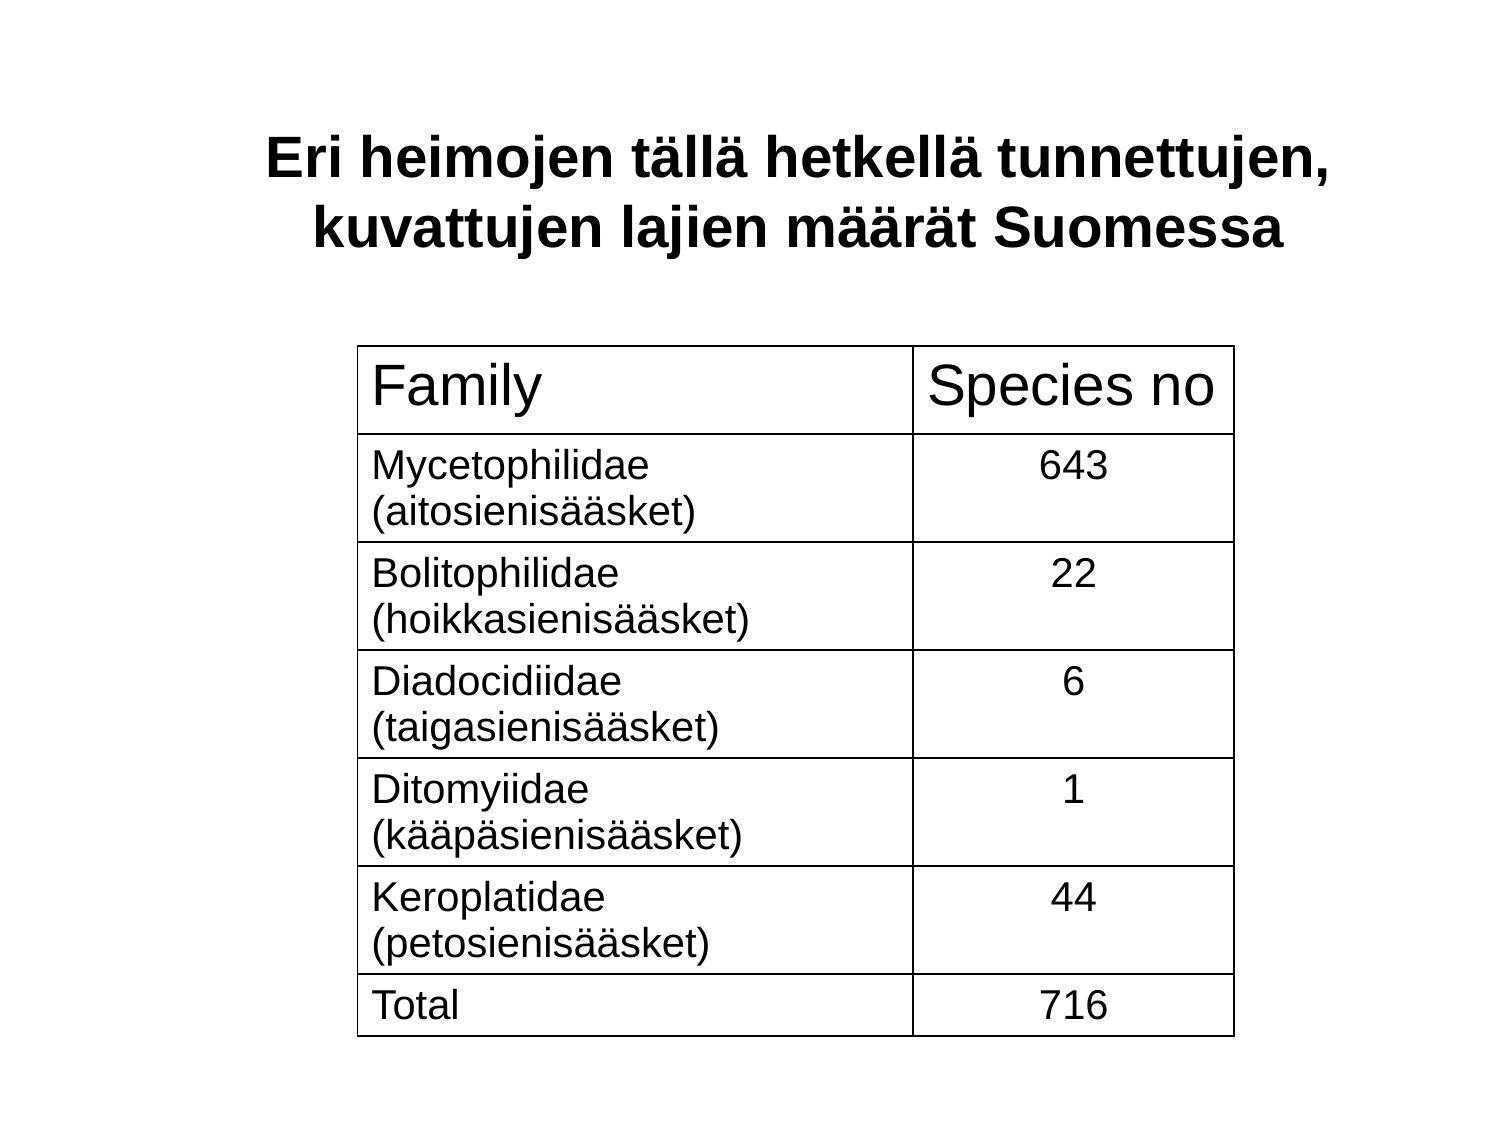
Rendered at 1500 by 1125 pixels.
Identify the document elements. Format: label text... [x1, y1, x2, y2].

table_cell Mycetophilidae (aitosienisääsket) [358, 435, 912, 541]
table_header Species no [914, 347, 1233, 433]
table_cell Keroplatidae (petosienisääsket) [358, 867, 912, 973]
table_header Family [358, 347, 912, 433]
table_cell 6 [914, 651, 1233, 757]
table_cell 1 [914, 759, 1233, 865]
table_cell 22 [914, 543, 1233, 649]
table_cell Total [358, 975, 912, 1035]
table_cell 716 [914, 975, 1233, 1035]
table_cell 643 [914, 435, 1233, 541]
title Eri heimojen tällä hetkellä tunnettujen, kuvattujen lajien määrät Suomessa [161, 101, 1437, 277]
table_cell Bolitophilidae (hoikkasienisääsket) [358, 543, 912, 649]
table_cell 44 [914, 867, 1233, 973]
table_cell Diadocidiidae (taigasienisääsket) [358, 651, 912, 757]
table_cell Ditomyiidae (kääpäsienisääsket) [358, 759, 912, 865]
